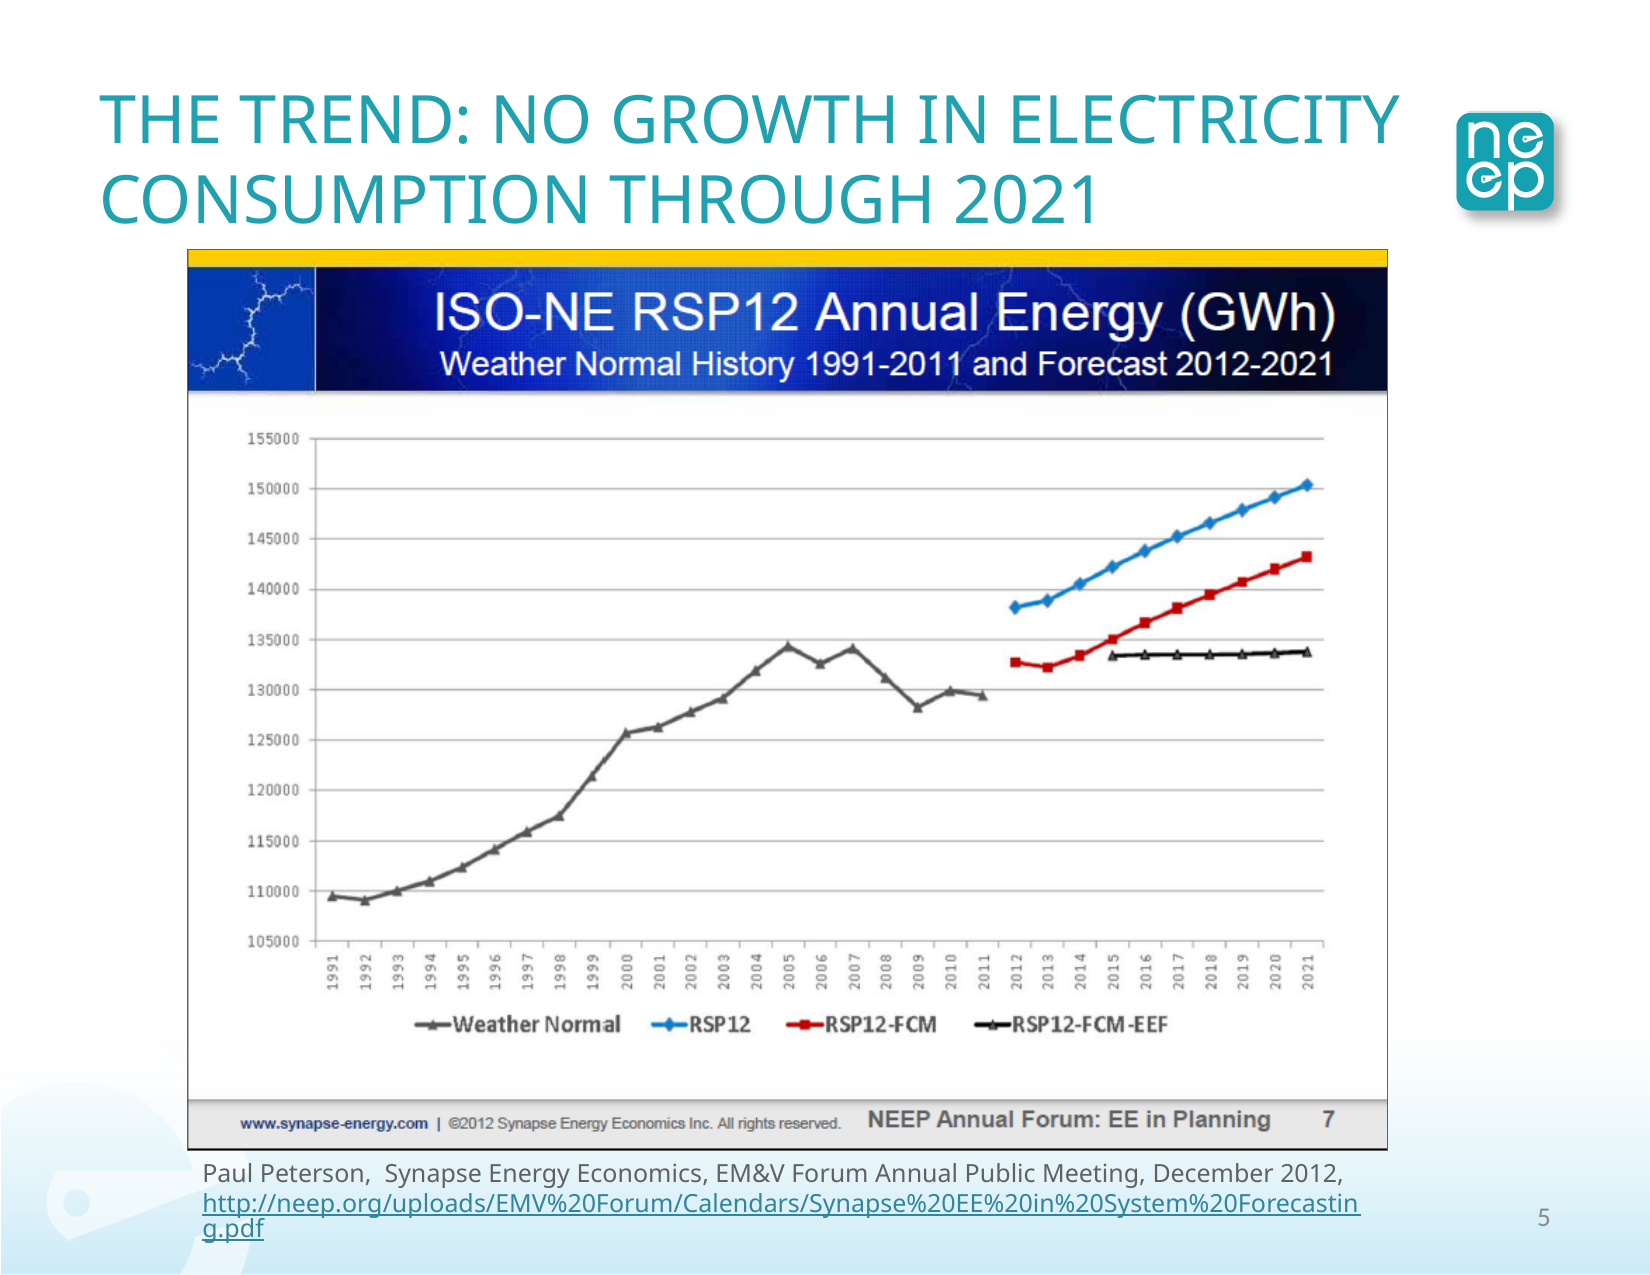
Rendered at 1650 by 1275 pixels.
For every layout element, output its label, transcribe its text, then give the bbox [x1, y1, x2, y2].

slide_number 4 [1387, 1181, 1568, 1250]
picture [0, 44, 1650, 1275]
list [187, 249, 1387, 1151]
text_box Paul Peterson, Synapse Energy Economics, EM&V Forum Annual Public Meeting, December 2012, http://neep.org/uploads/EMV%20Forum/Calendars/Synapse%20EE%20in%20System%20Forecasting.pdf [187, 1157, 1387, 1259]
title The Trend: No Growth in Electricity Consumption through 2021 [82, 50, 1568, 264]
